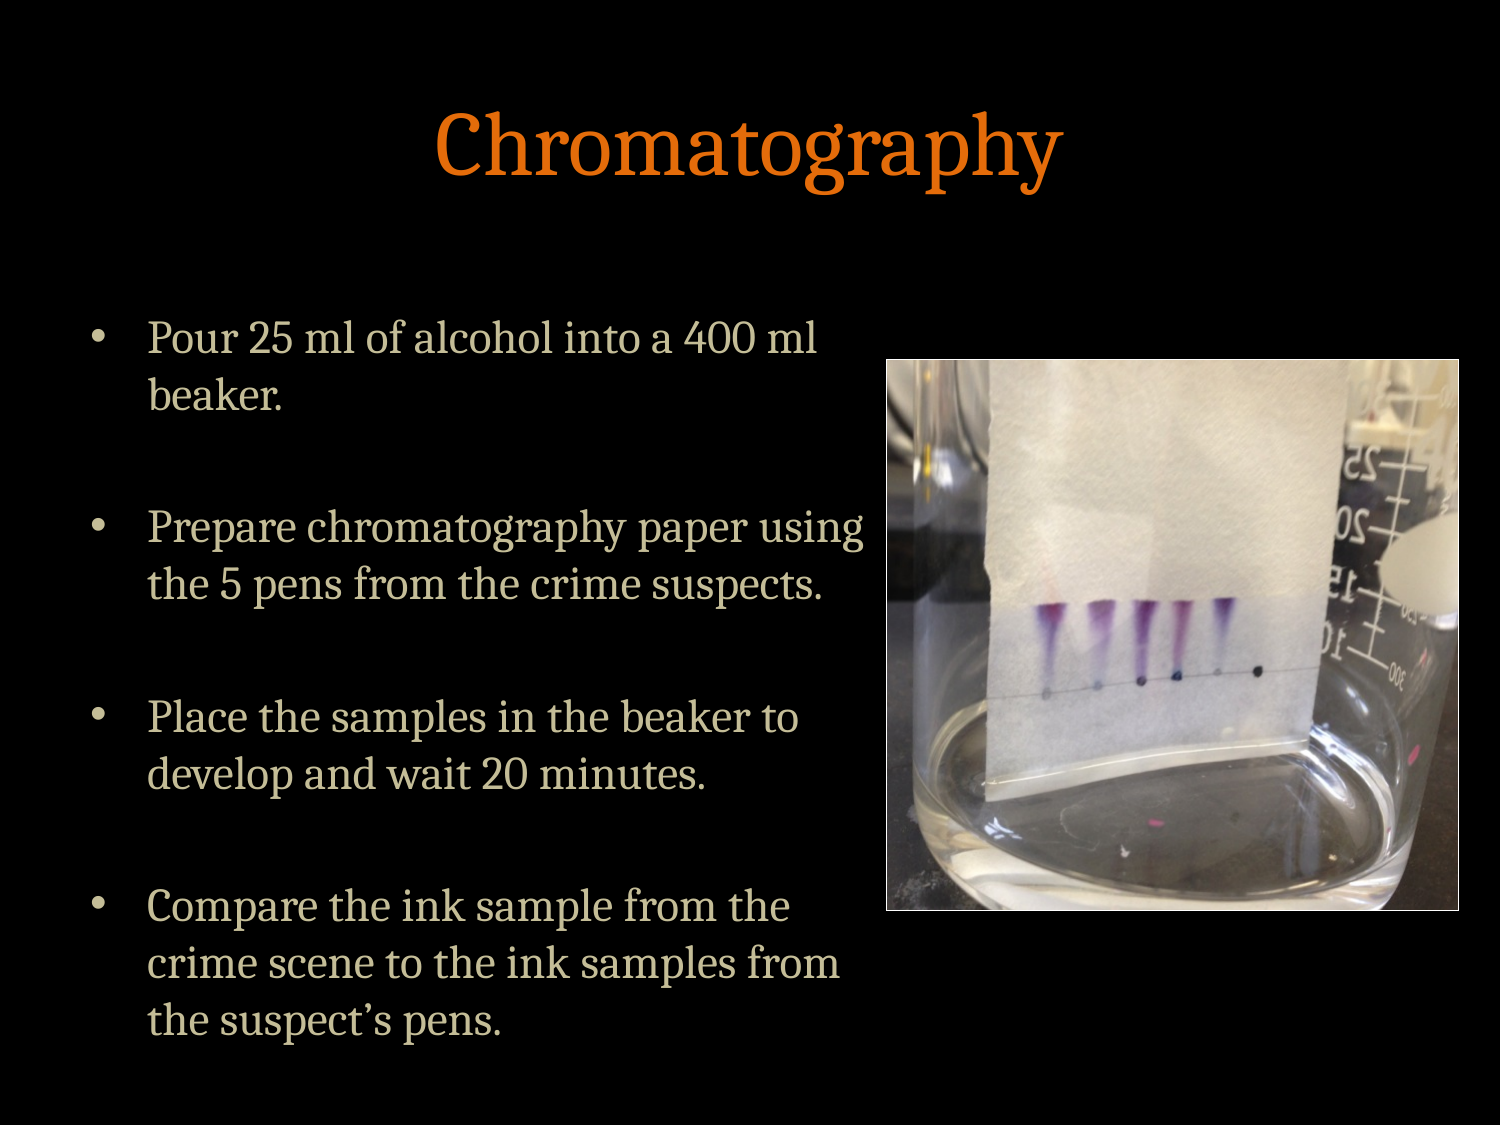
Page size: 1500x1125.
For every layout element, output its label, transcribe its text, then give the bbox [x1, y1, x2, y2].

picture [885, 359, 1459, 911]
title Chromatography [75, 45, 1425, 233]
list Pour 25 ml of alcohol into a 400 ml beaker. Prepare chromatography paper using the 5 pens from the crime suspects. Place the samples in the beaker to develop and wait 20 minutes. Compare the ink sample from the crime scene to the ink samples from the suspect’s pens. [75, 232, 887, 1065]
